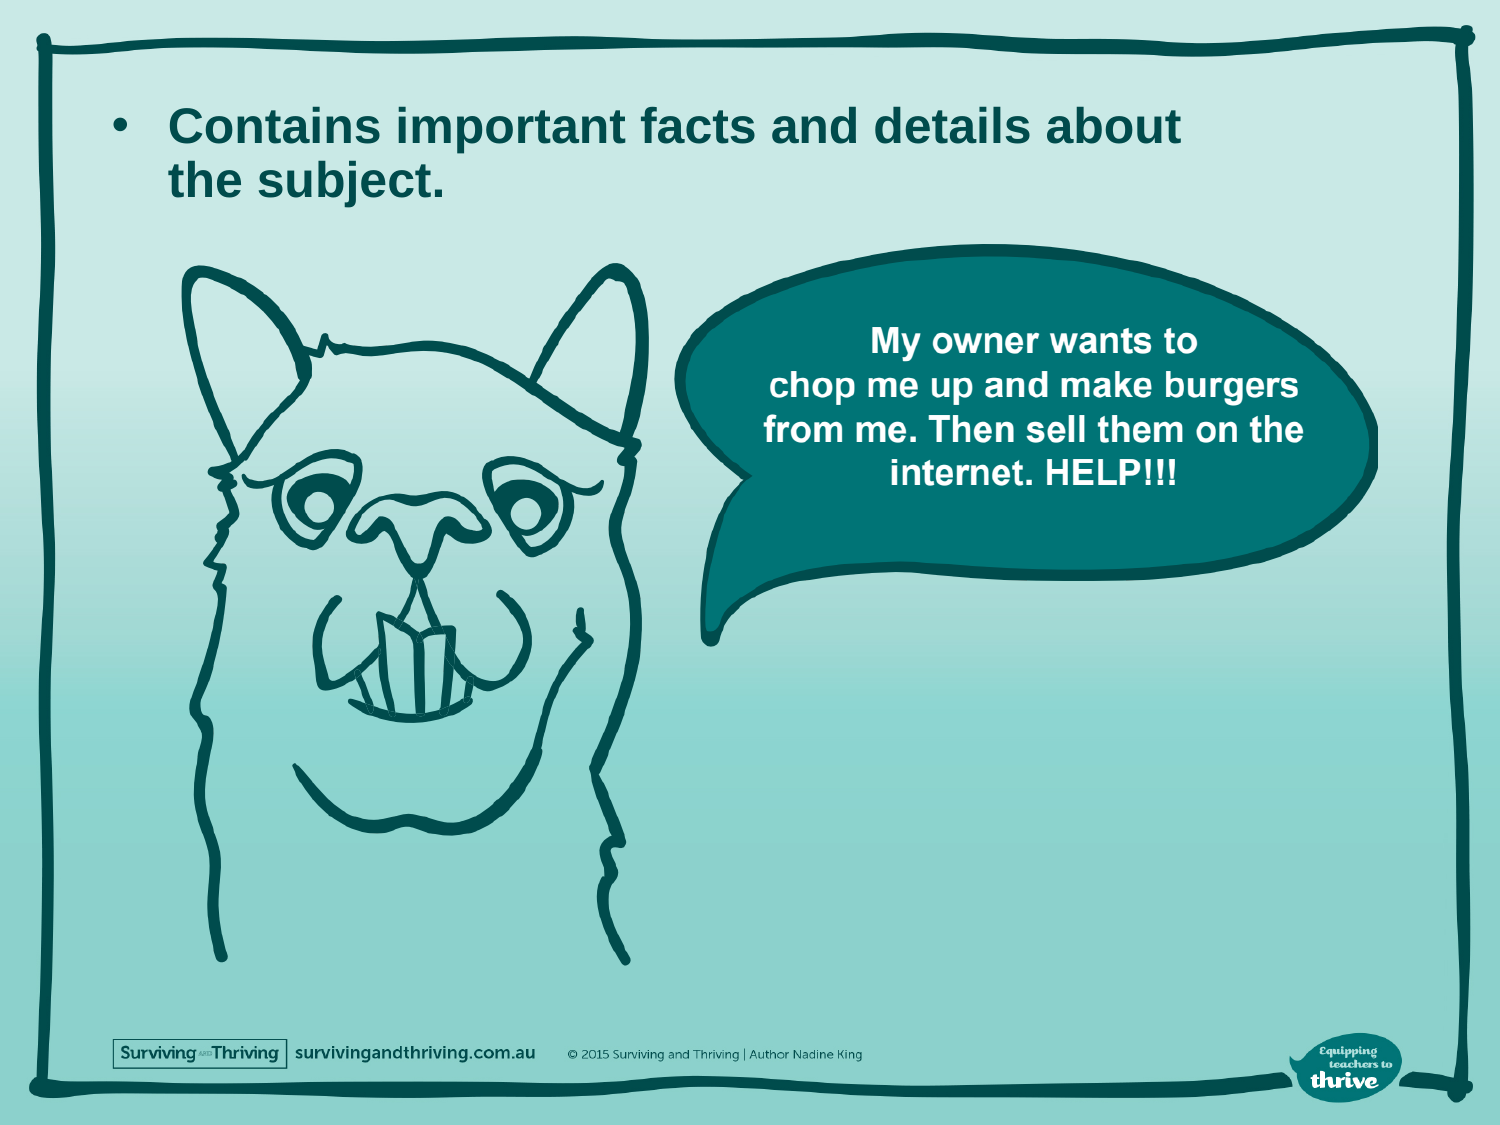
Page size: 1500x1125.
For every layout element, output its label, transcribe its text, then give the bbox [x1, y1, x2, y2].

text_box Contains important facts and details about the subject. [96, 93, 1240, 266]
picture [0, 0, 1500, 1125]
